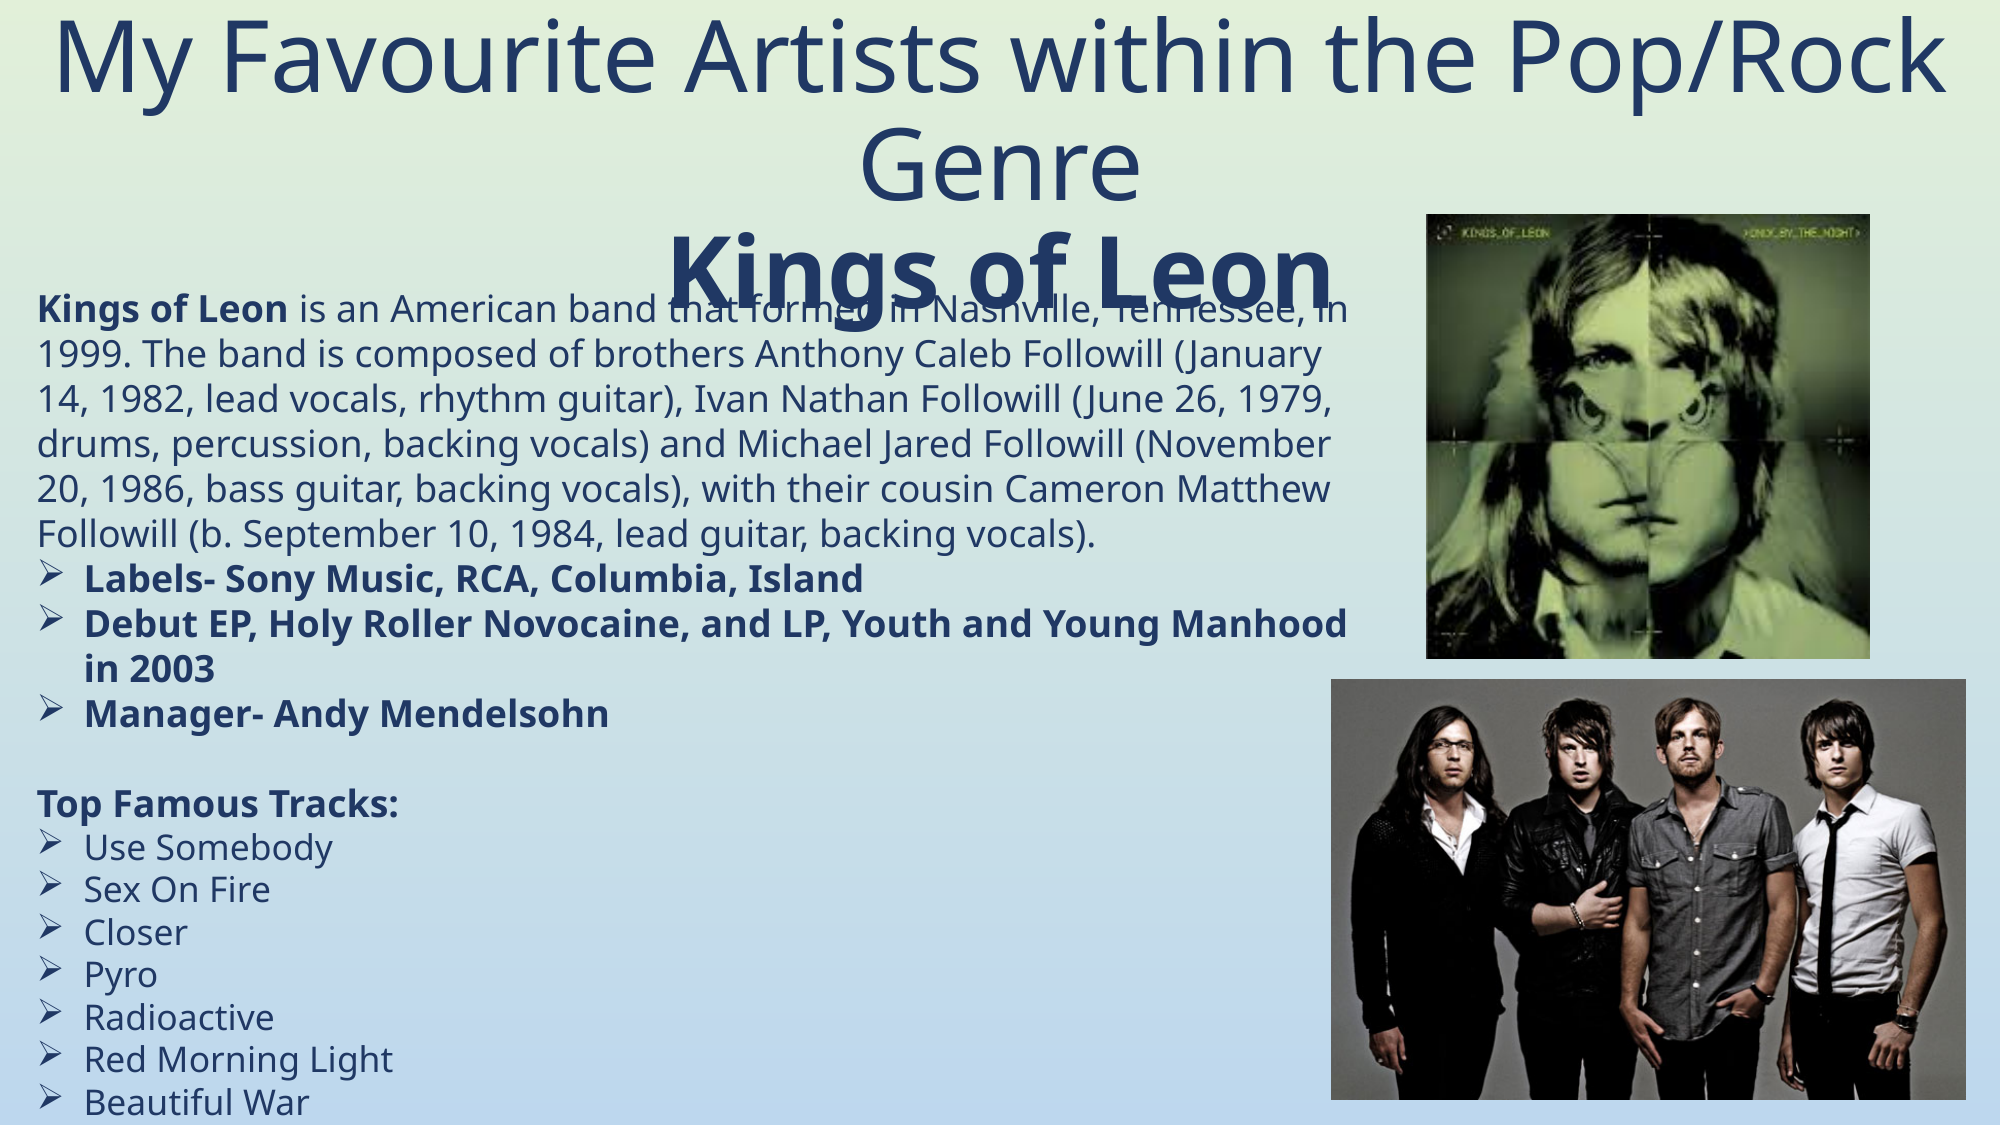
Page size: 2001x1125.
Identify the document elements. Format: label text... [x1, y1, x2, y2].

title My Favourite Artists within the Pop/Rock Genre Kings of Leon [22, 59, 1980, 278]
picture [1426, 214, 1870, 659]
text_box Kings of Leon is an American band that formed in Nashville, Tennessee, in 1999. The band is composed of brothers Anthony Caleb Followill (January 14, 1982, lead vocals, rhythm guitar), Ivan Nathan Followill (June 26, 1979, drums, percussion, backing vocals) and Michael Jared Followill (November 20, 1986, bass guitar, backing vocals), with their cousin Cameron Matthew Followill (b. September 10, 1984, lead guitar, backing vocals). Labels- Sony Music, RCA, Columbia, Island Debut EP, Holy Roller Novocaine, and LP, Youth and Young Manhood in 2003 Manager- Andy Mendelsohn Top Famous Tracks: Use Somebody Sex On Fire Closer Pyro Radioactive Red Morning Light Beautiful War Wait for Me Cold Desert [21, 277, 1366, 1125]
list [1331, 679, 1965, 1100]
